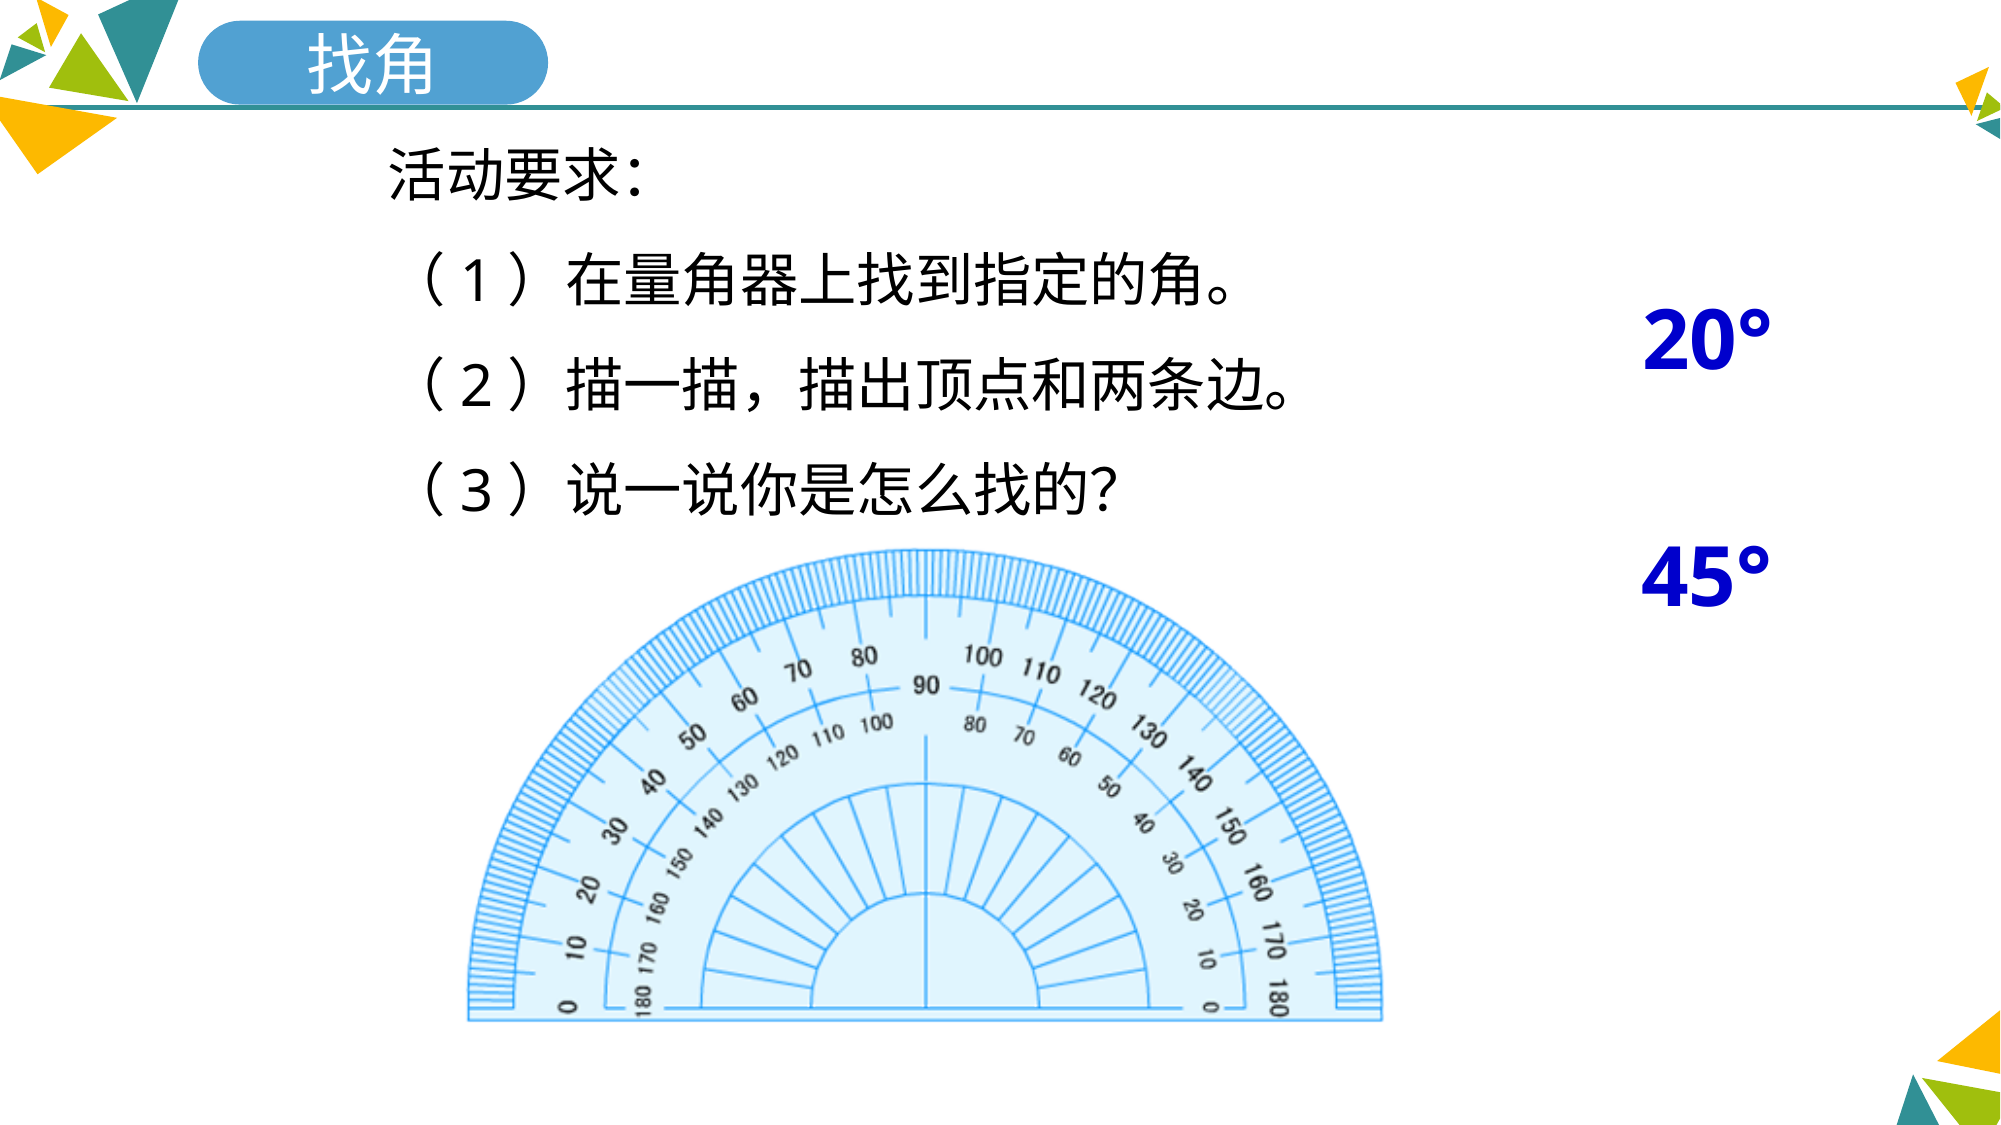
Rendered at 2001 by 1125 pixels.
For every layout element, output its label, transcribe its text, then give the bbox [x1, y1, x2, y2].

text_box 活动要求： （1）在量角器上找到指定的角。 （2）描一描，描出顶点和两条边。 （3）说一说你是怎么找的？ [373, 95, 1722, 530]
text_box 找角 [197, 19, 550, 106]
picture [373, 544, 1501, 1077]
text_box 45° [1626, 515, 1788, 631]
text_box 20° [1722, 278, 1788, 394]
